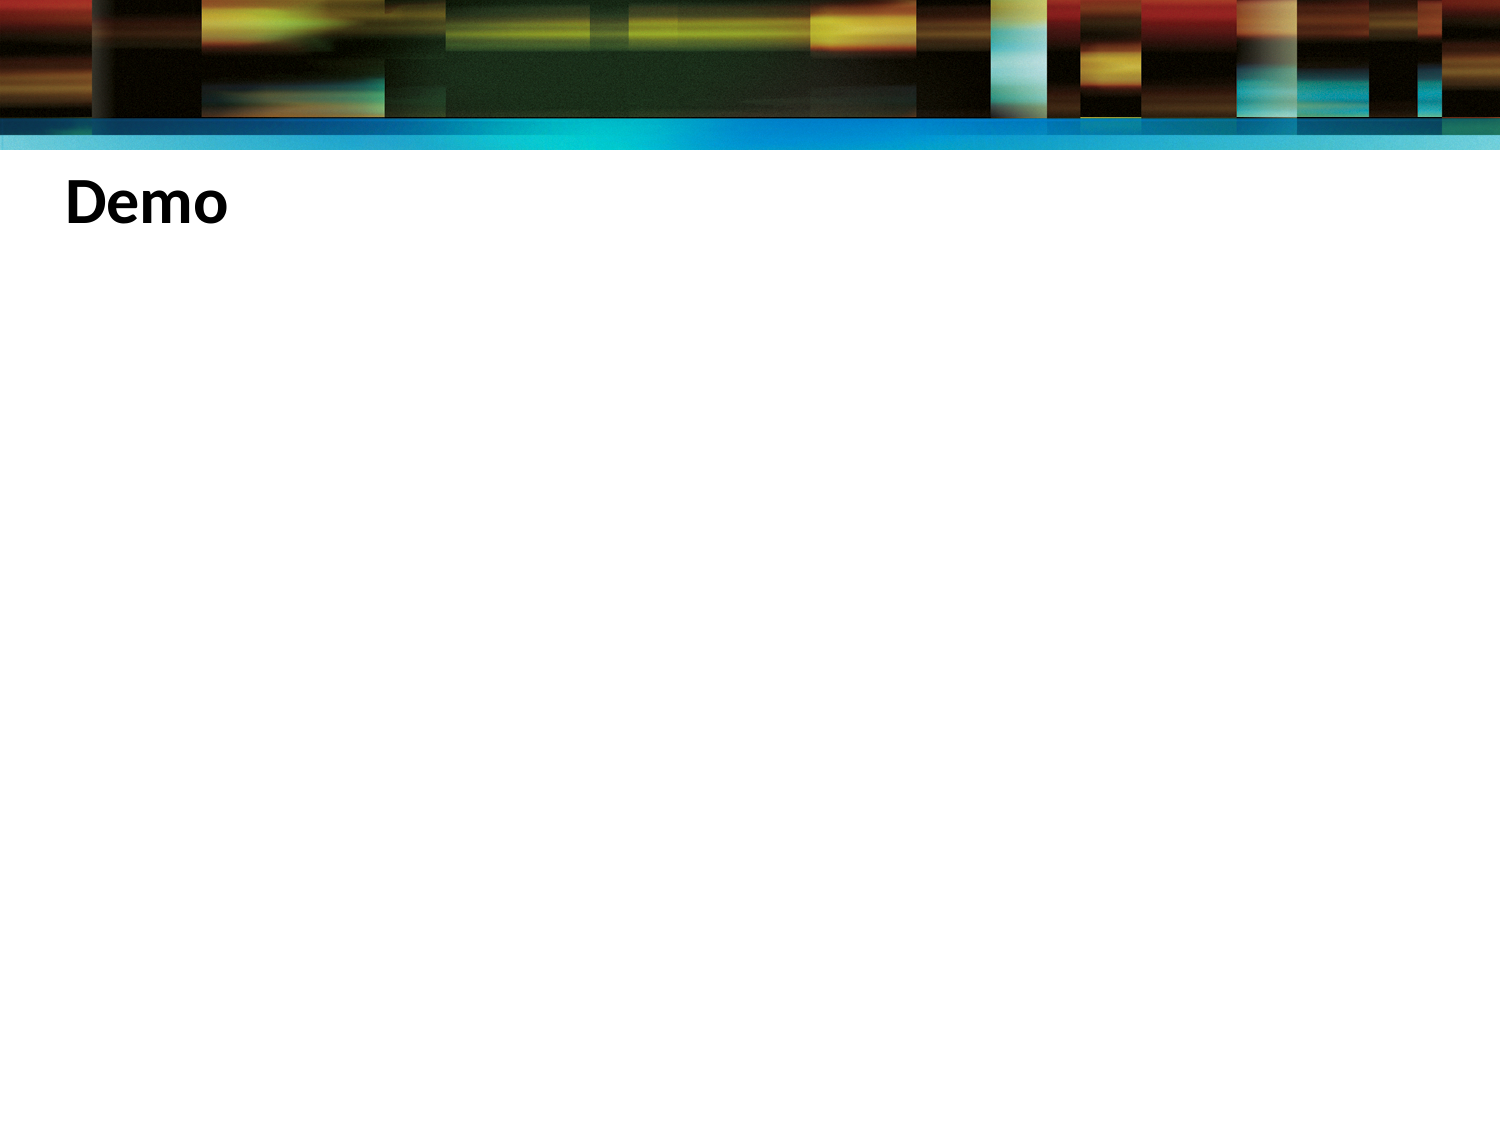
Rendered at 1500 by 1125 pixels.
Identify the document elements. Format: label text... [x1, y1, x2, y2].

title Demo [50, 149, 1450, 246]
picture [0, 0, 1500, 150]
